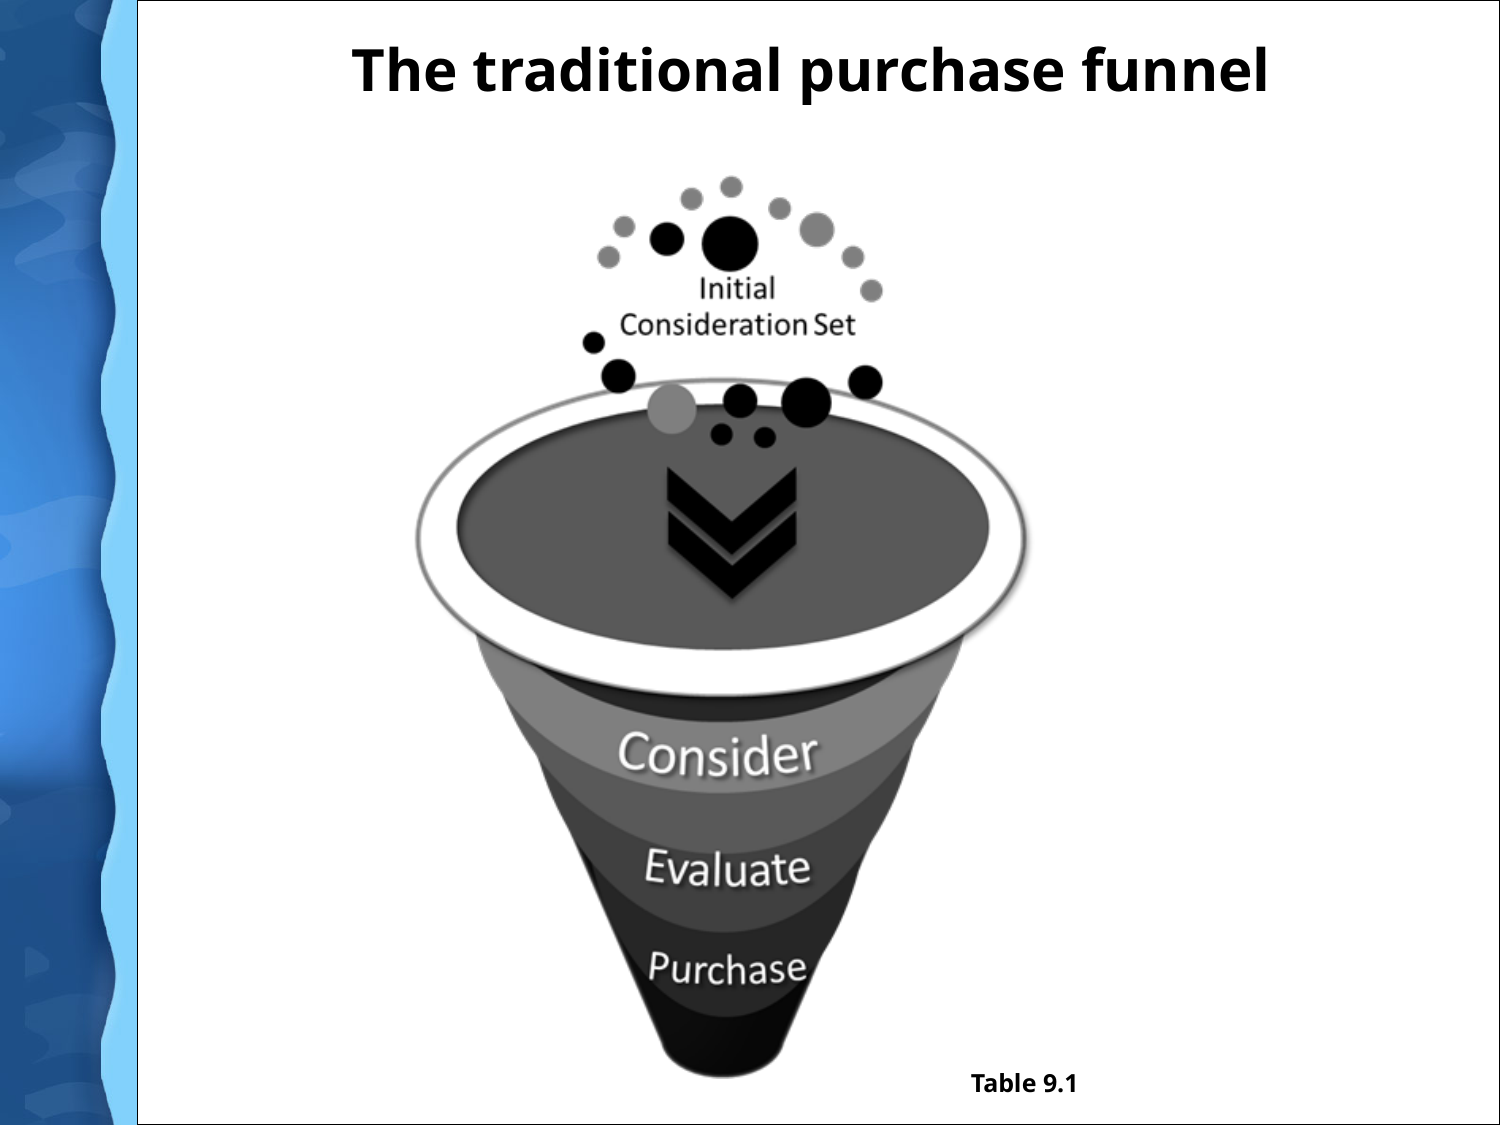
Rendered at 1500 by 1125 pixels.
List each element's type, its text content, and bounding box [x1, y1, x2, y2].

picture [0, 0, 137, 1125]
title The traditional purchase funnel [112, 50, 1475, 150]
picture [412, 174, 1038, 1079]
text_box Table 9.1 [349, 1060, 1100, 1105]
